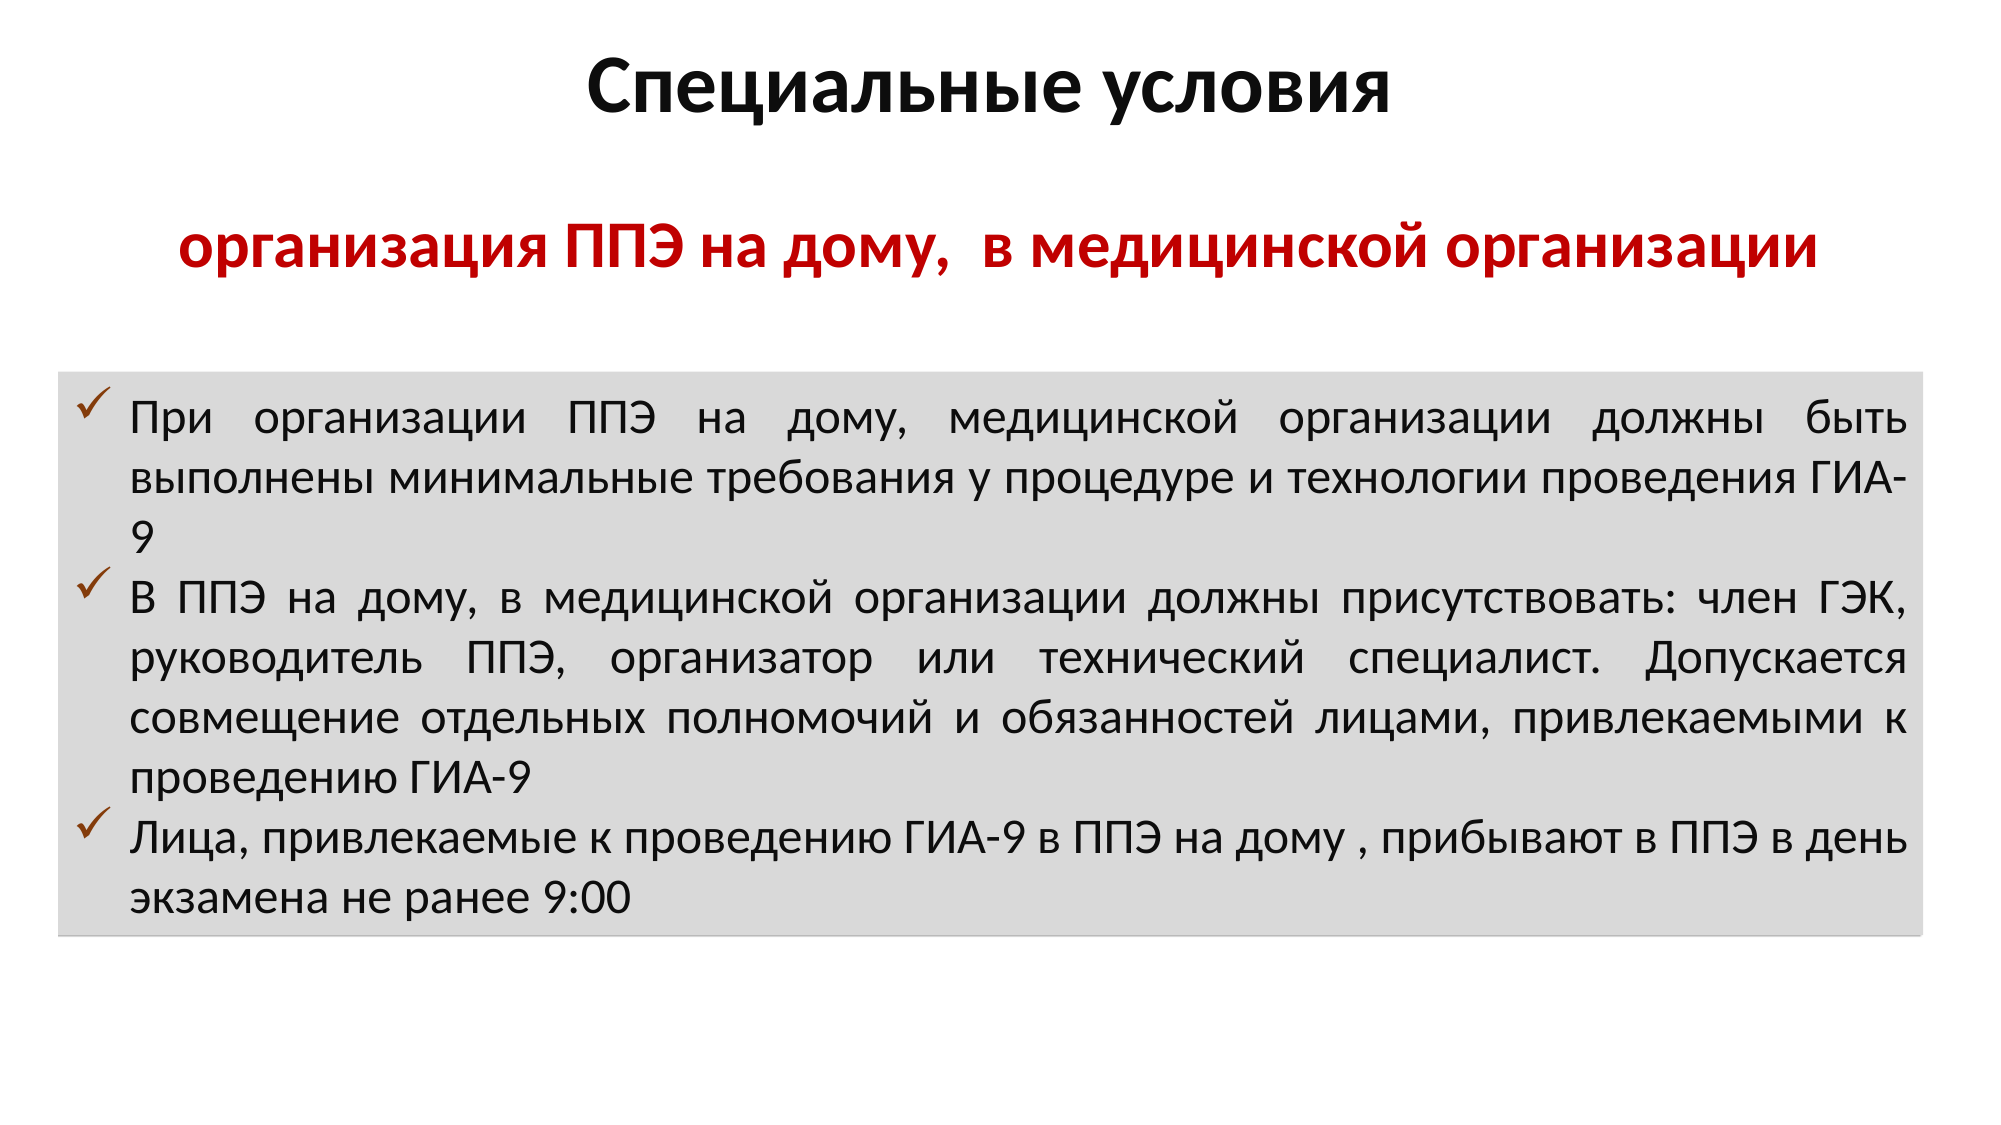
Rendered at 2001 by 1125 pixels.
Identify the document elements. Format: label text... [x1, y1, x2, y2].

text_box организация ППЭ на дому, в медицинской организации [67, 186, 1933, 297]
text_box Специальные условия [18, 0, 1964, 158]
text_box При организации ППЭ на дому, медицинской организации должны быть выполнены минимальные требования у процедуре и технологии проведения ГИА-9 В ППЭ на дому, в медицинской организации должны присутствовать: член ГЭК, руководитель ППЭ, организатор или технический специалист. Допускается совмещение отдельных полномочий и обязанностей лицами, привлекаемыми к проведению ГИА-9 Лица, привлекаемые к проведению ГИА-9 в ППЭ на дому , прибывают в ППЭ в день экзамена не ранее 9:00 [58, 371, 1924, 936]
